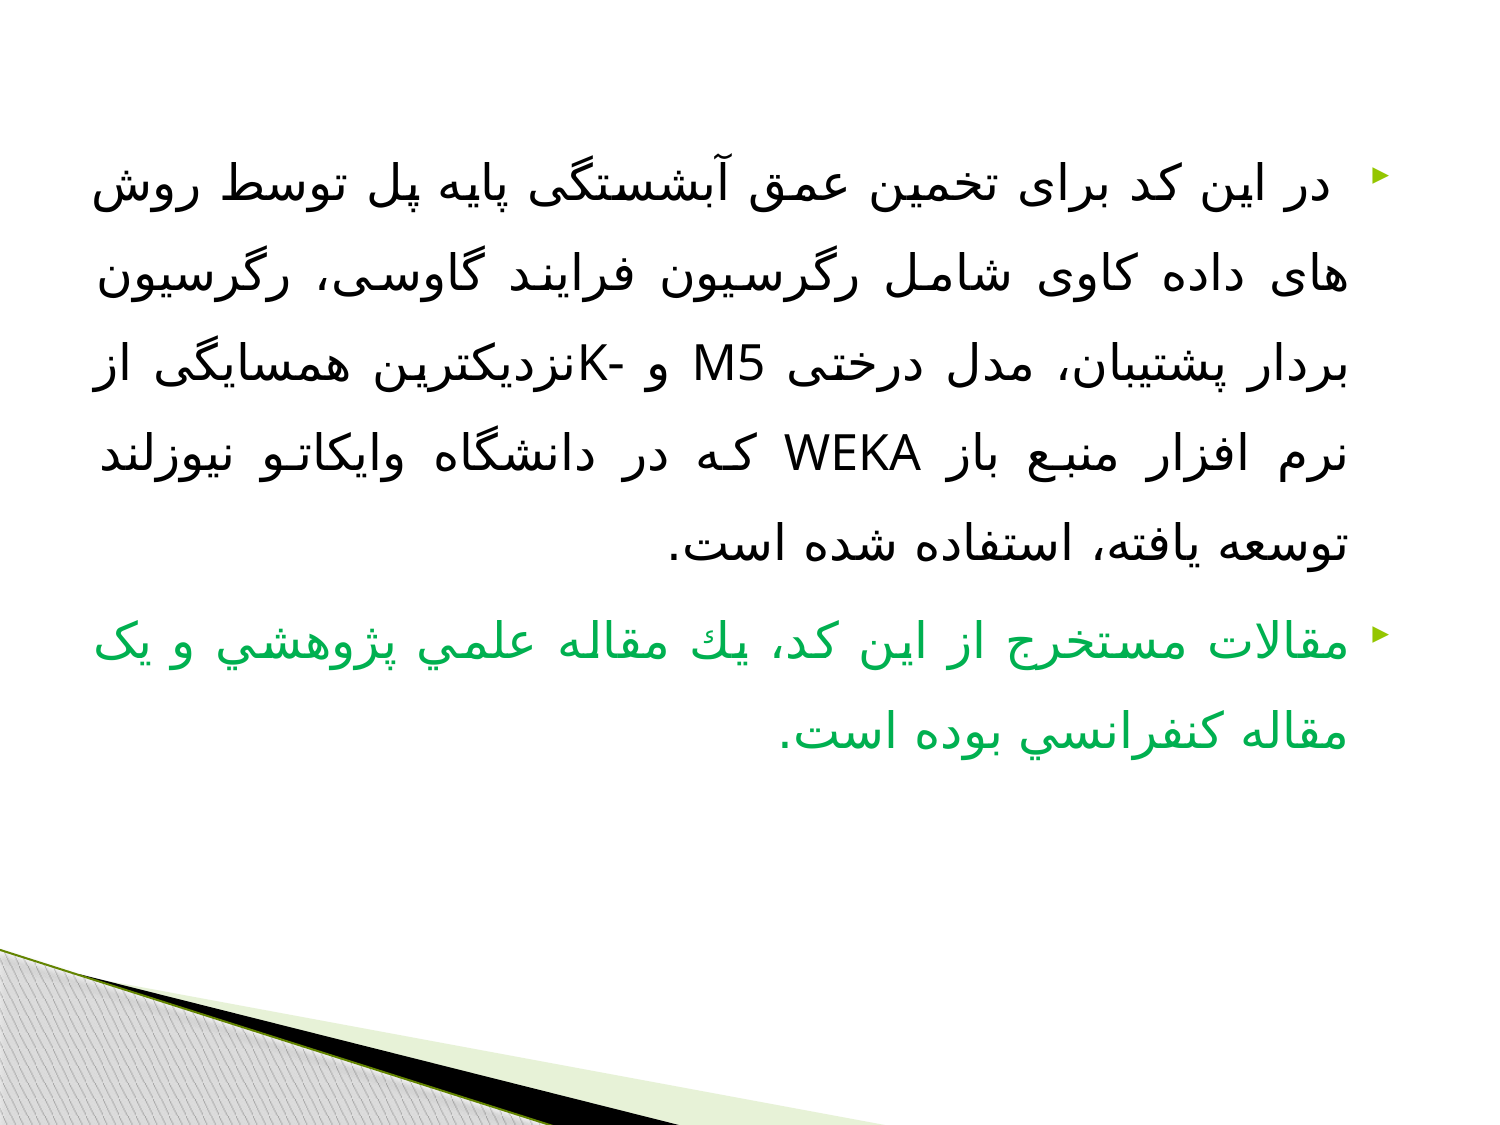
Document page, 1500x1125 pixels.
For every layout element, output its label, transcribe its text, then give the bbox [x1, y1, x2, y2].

list در این کد برای تخمین عمق آبشستگی پایه پل توسط روش های داده کاوی شامل رگرسیون فرایند گاوسی، رگرسیون بردار پشتیبان، مدل درختی M5 و -Kنزدیکترین همسایگی از نرم افزار منبع باز WEKA که در دانشگاه وایکاتو نیوزلند توسعه یافته، استفاده شده است. مقالات مستخرج از اين كد، يك مقاله علمي پژوهشي و یک مقاله كنفرانسي بوده است. [75, 112, 1425, 986]
